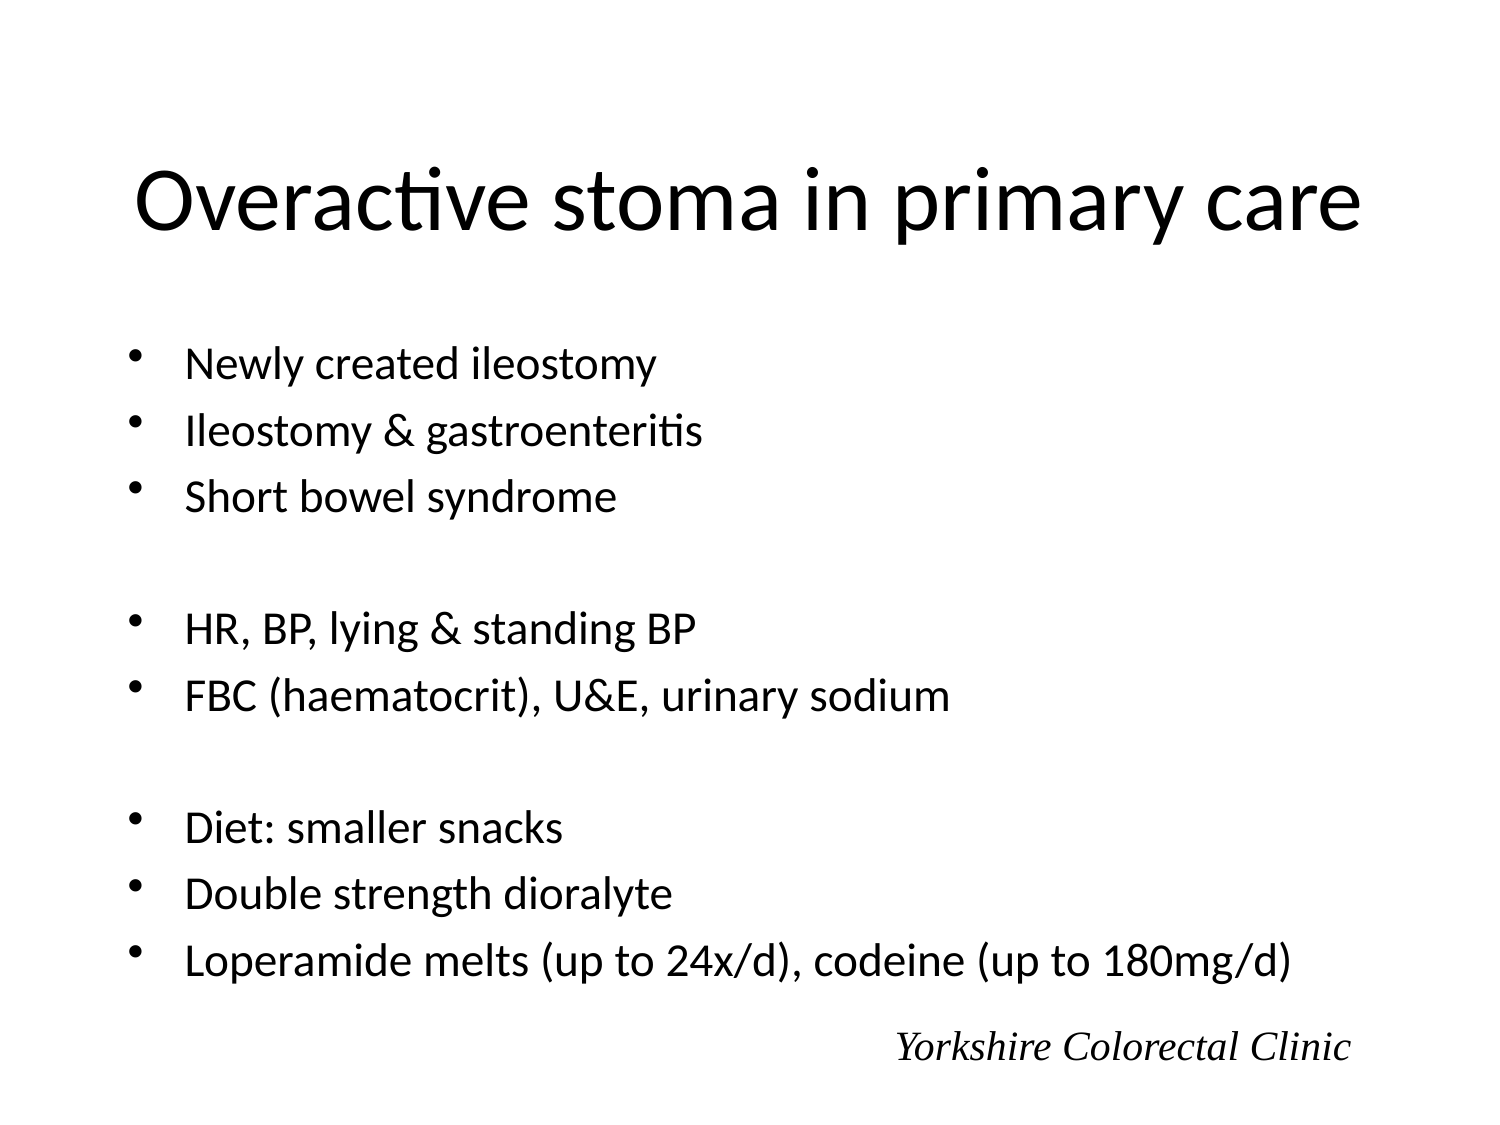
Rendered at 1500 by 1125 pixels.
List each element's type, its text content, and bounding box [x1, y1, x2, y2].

title Overactive stoma in primary care [112, 99, 1388, 288]
list Newly created ileostomy Ileostomy & gastroenteritis Short bowel syndrome HR, BP, lying & standing BP FBC (haematocrit), U&E, urinary sodium Diet: smaller snacks Double strength dioralyte Loperamide melts (up to 24x/d), codeine (up to 180mg/d) [112, 324, 1388, 1000]
